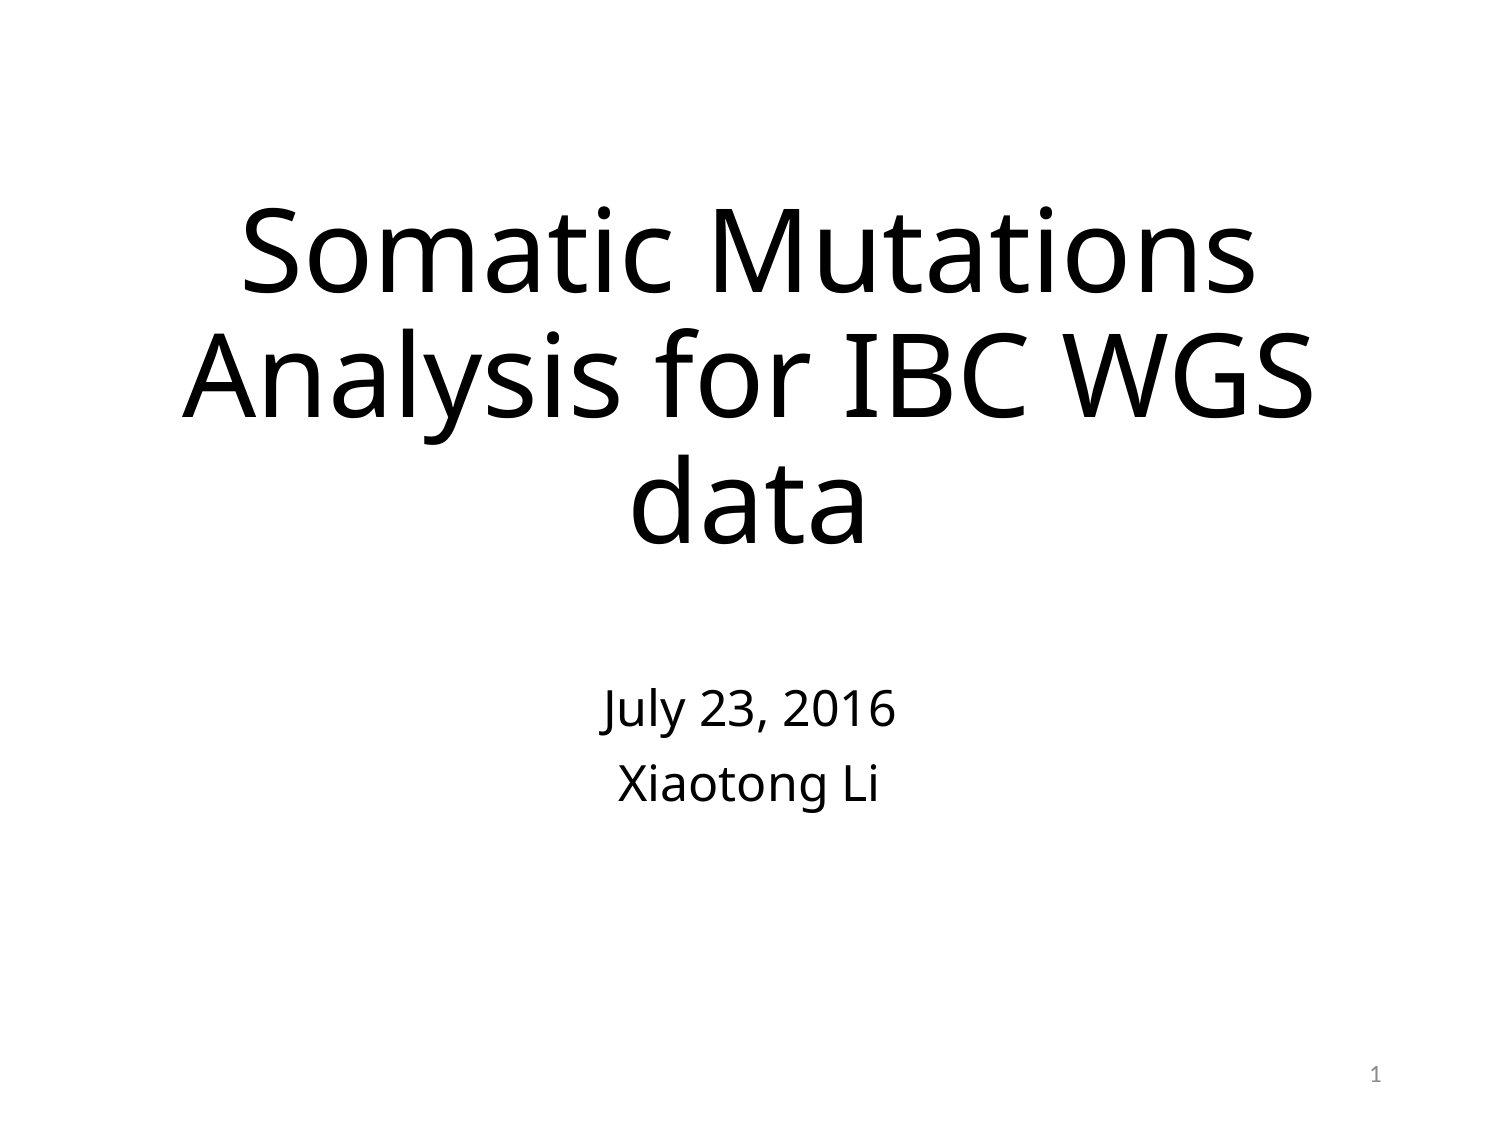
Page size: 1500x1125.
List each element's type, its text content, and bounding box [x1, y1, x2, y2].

title Somatic Mutations Analysis for IBC WGS data [112, 184, 1388, 576]
subtitle July 23, 2016 Xiaotong Li [187, 675, 1313, 948]
slide_number 1 [1059, 1042, 1397, 1103]
